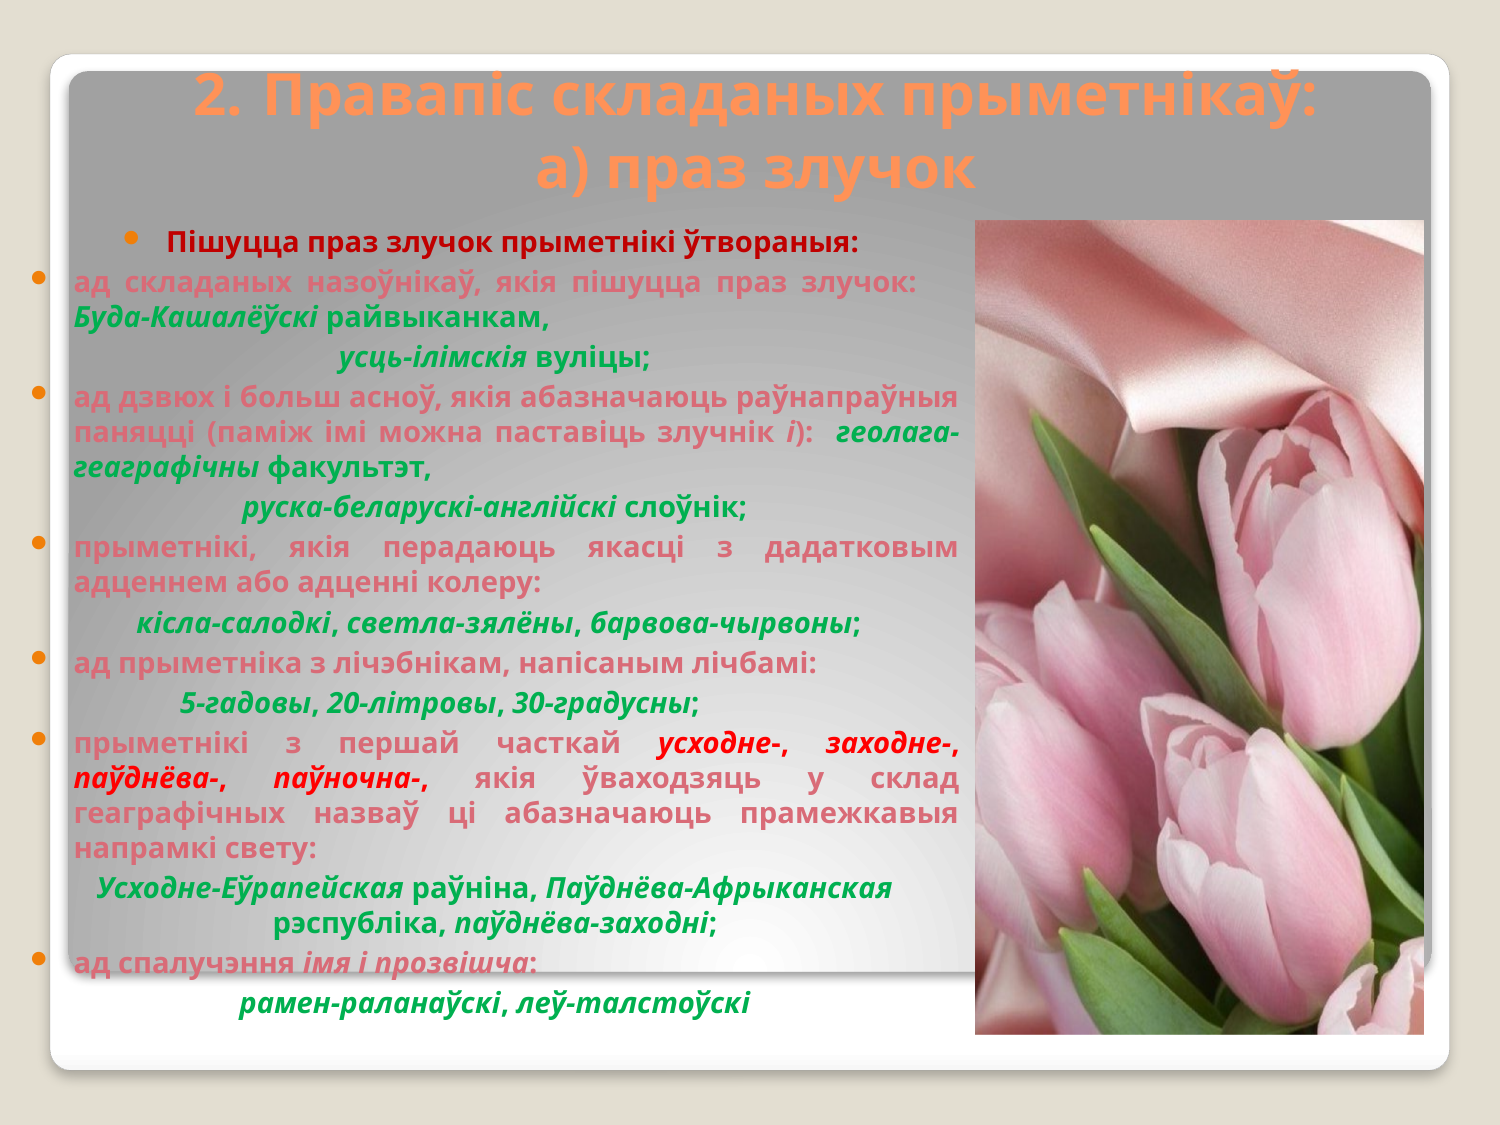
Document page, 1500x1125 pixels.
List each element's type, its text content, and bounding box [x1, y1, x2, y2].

title 2. Правапіс складаных прыметнікаў: а) праз злучок [64, 30, 1447, 209]
list Пішуцца праз злучок прыметнікі ўтвораныя: ад складаных назоўнікаў, якія пішуцца праз злучок: Буда-Кашалёўскі райвыканкам, усць-ілімскія вуліцы; ад дзвюх і больш асноў, якія абазначаюць раўнапраўныя паняцці (паміж імі можна паставіць злучнік і): геолага-геаграфічны факультэт, руска-беларускі-англійскі слоўнік; прыметнікі, якія перадаюць якасці з дадатковым адценнем або адценні колеру: кісла-салодкі, светла-зялёны, барвова-чырвоны; ад прыметніка з лічэбнікам, напісаным лічбамі: 5-гадовы, 20-літровы, 30-градусны; прыметнікі з першай часткай усходне-, заходне-, паўднёва-, паўночна-, якія ўваходзяць у склад геаграфічных назваў ці абазначаюць прамежкавыя напрамкі свету: Усходне-Еўрапейская раўніна, Паўднёва-Афрыканская рэспубліка, паўднёва-заходні; ад спалучэння імя і прозвішча: рамен-раланаўскі, леў-талстоўскі [0, 208, 975, 1071]
picture [974, 219, 1424, 1036]
